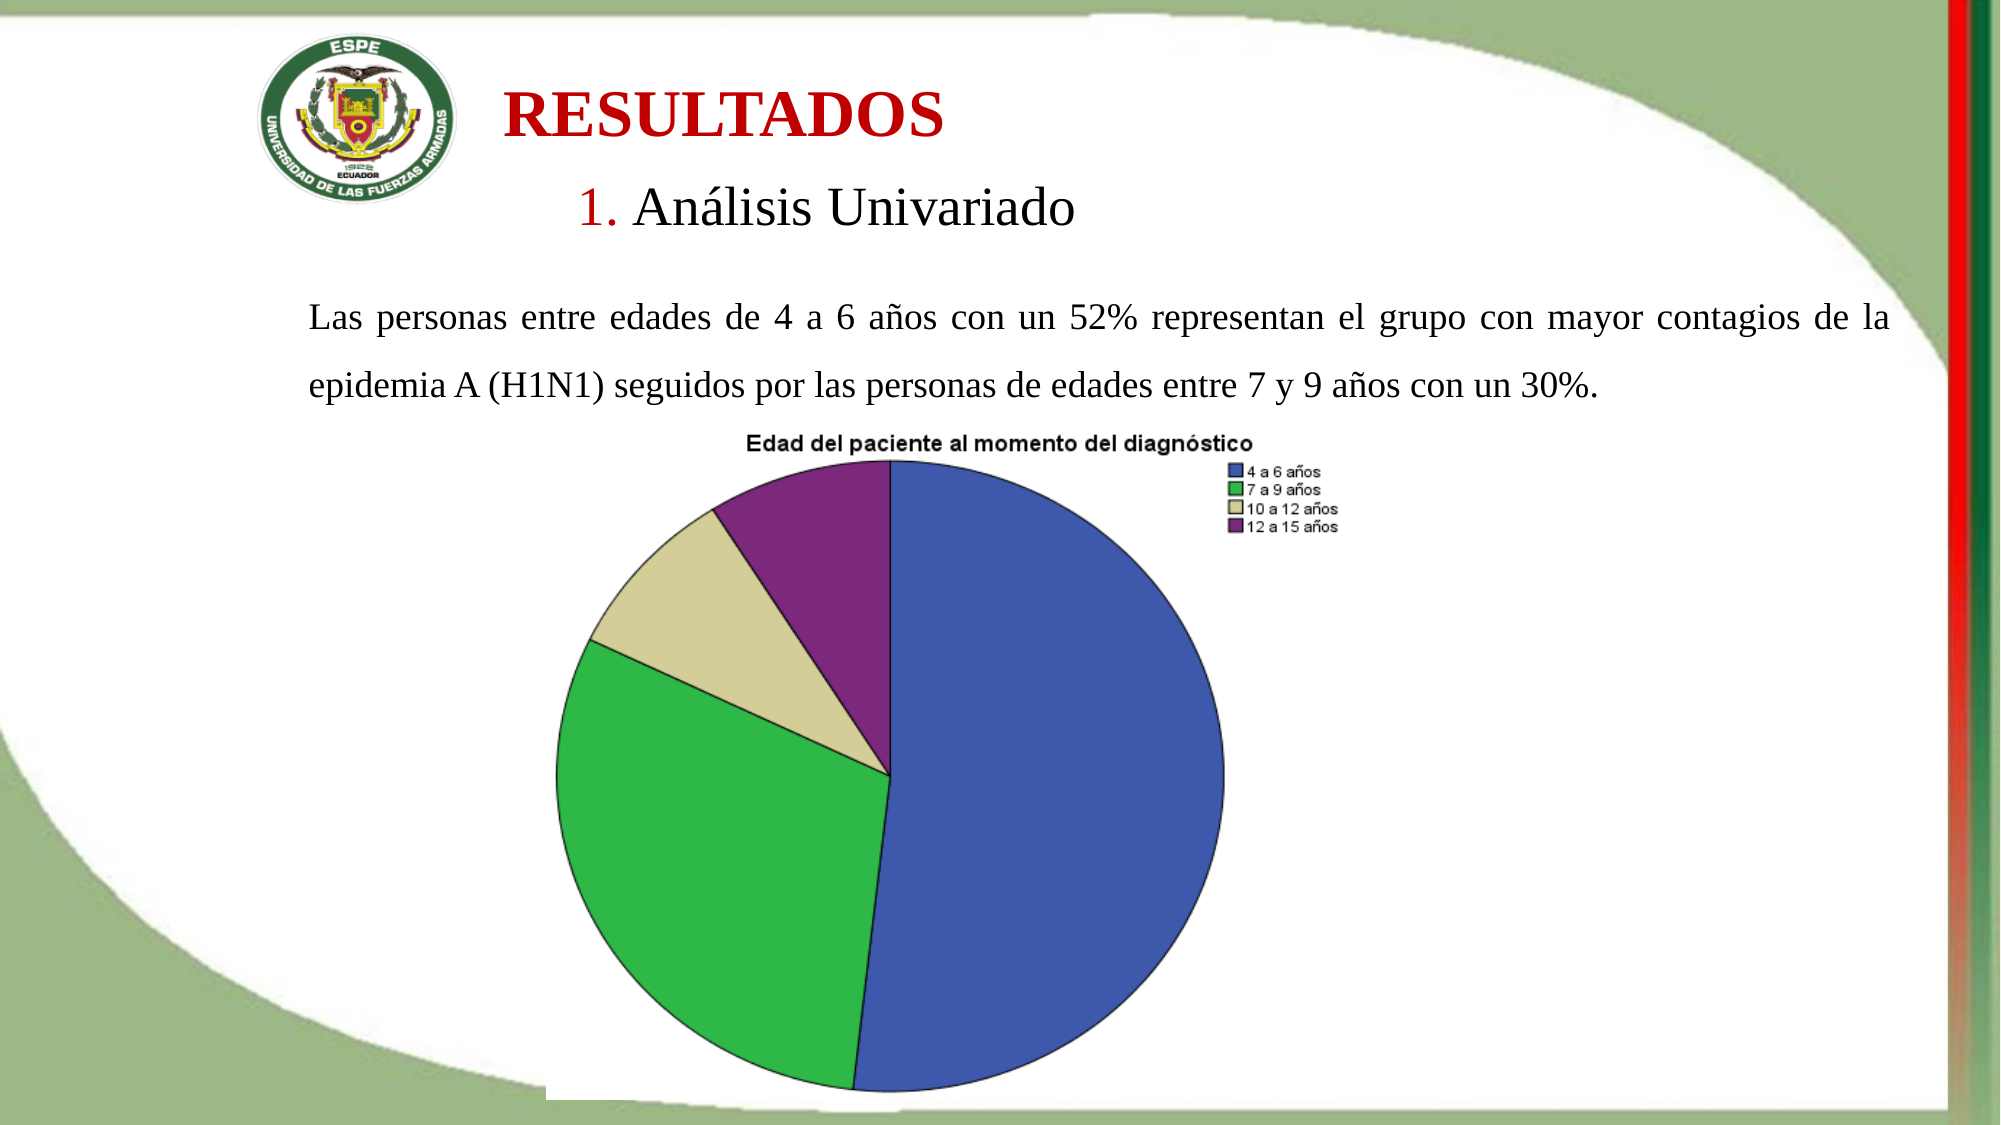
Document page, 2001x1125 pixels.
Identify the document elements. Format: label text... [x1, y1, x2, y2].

picture [0, 0, 2001, 1125]
title 1. Análisis Univariado [562, 150, 1182, 262]
text_box Las personas entre edades de 4 a 6 años con un 52% representan el grupo con mayor contagios de la epidemia A (H1N1) seguidos por las personas de edades entre 7 y 9 años con un 30%. [294, 262, 1908, 413]
text_box RESULTADOS [467, 58, 1049, 171]
